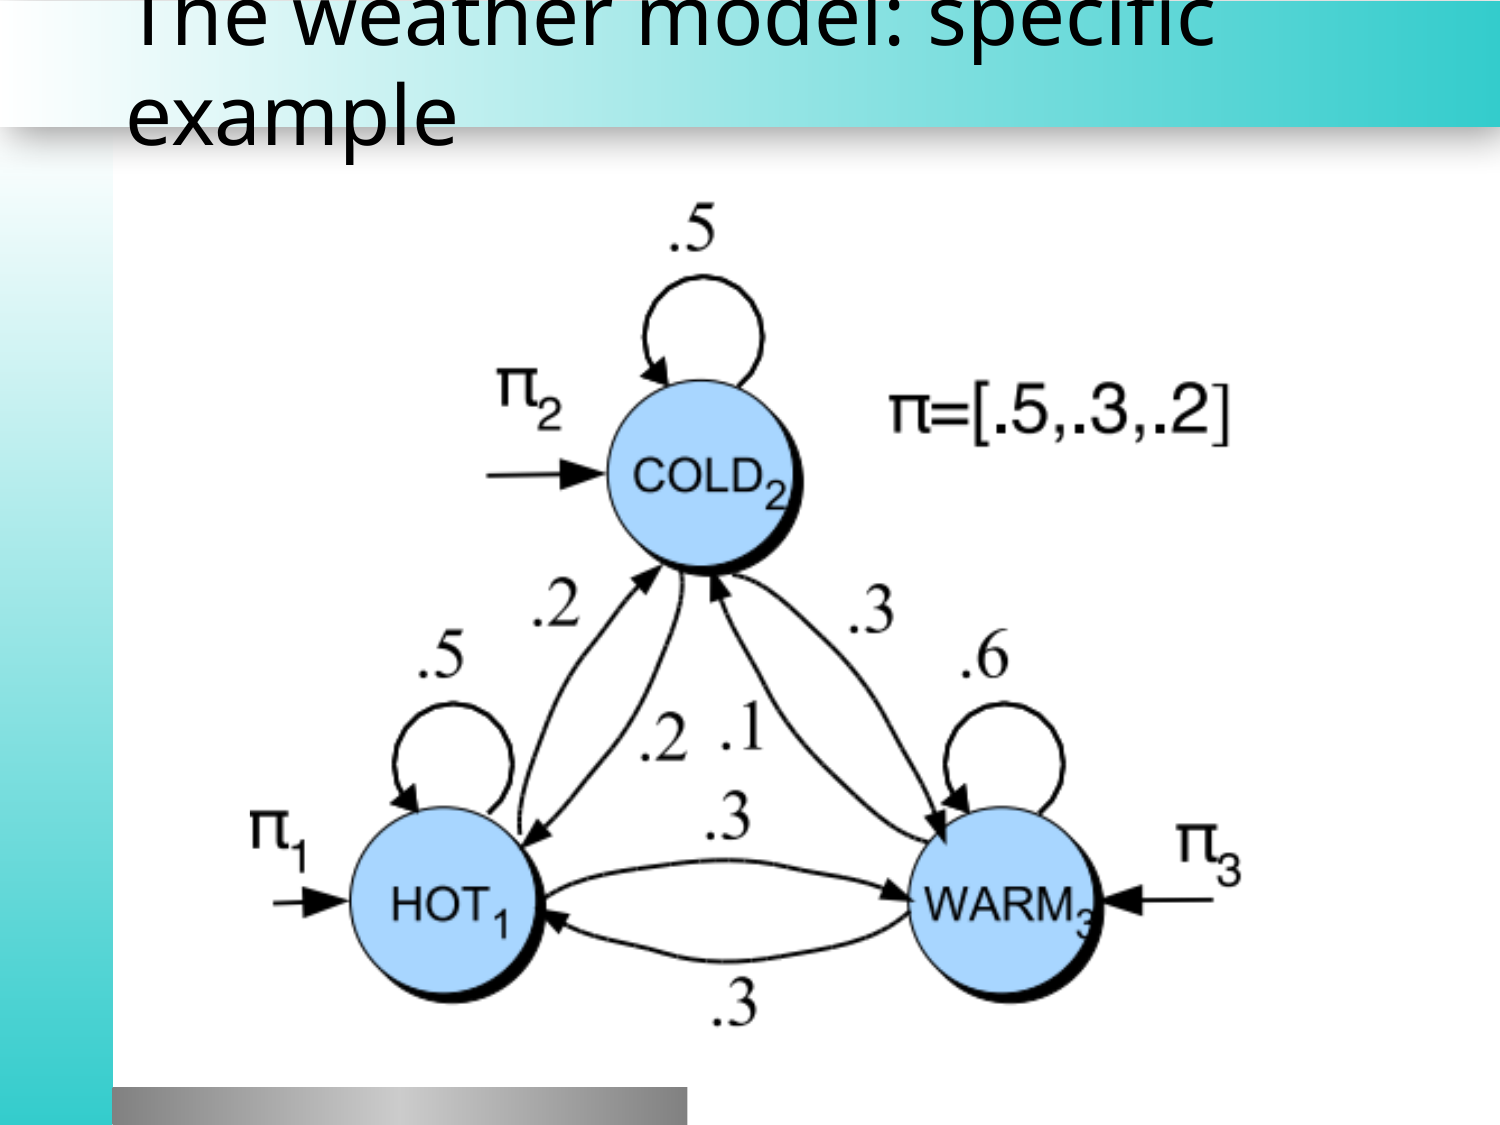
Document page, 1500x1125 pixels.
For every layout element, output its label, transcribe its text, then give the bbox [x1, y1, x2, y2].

title The weather model: specific example [110, 0, 1488, 126]
picture [249, 187, 1309, 1056]
